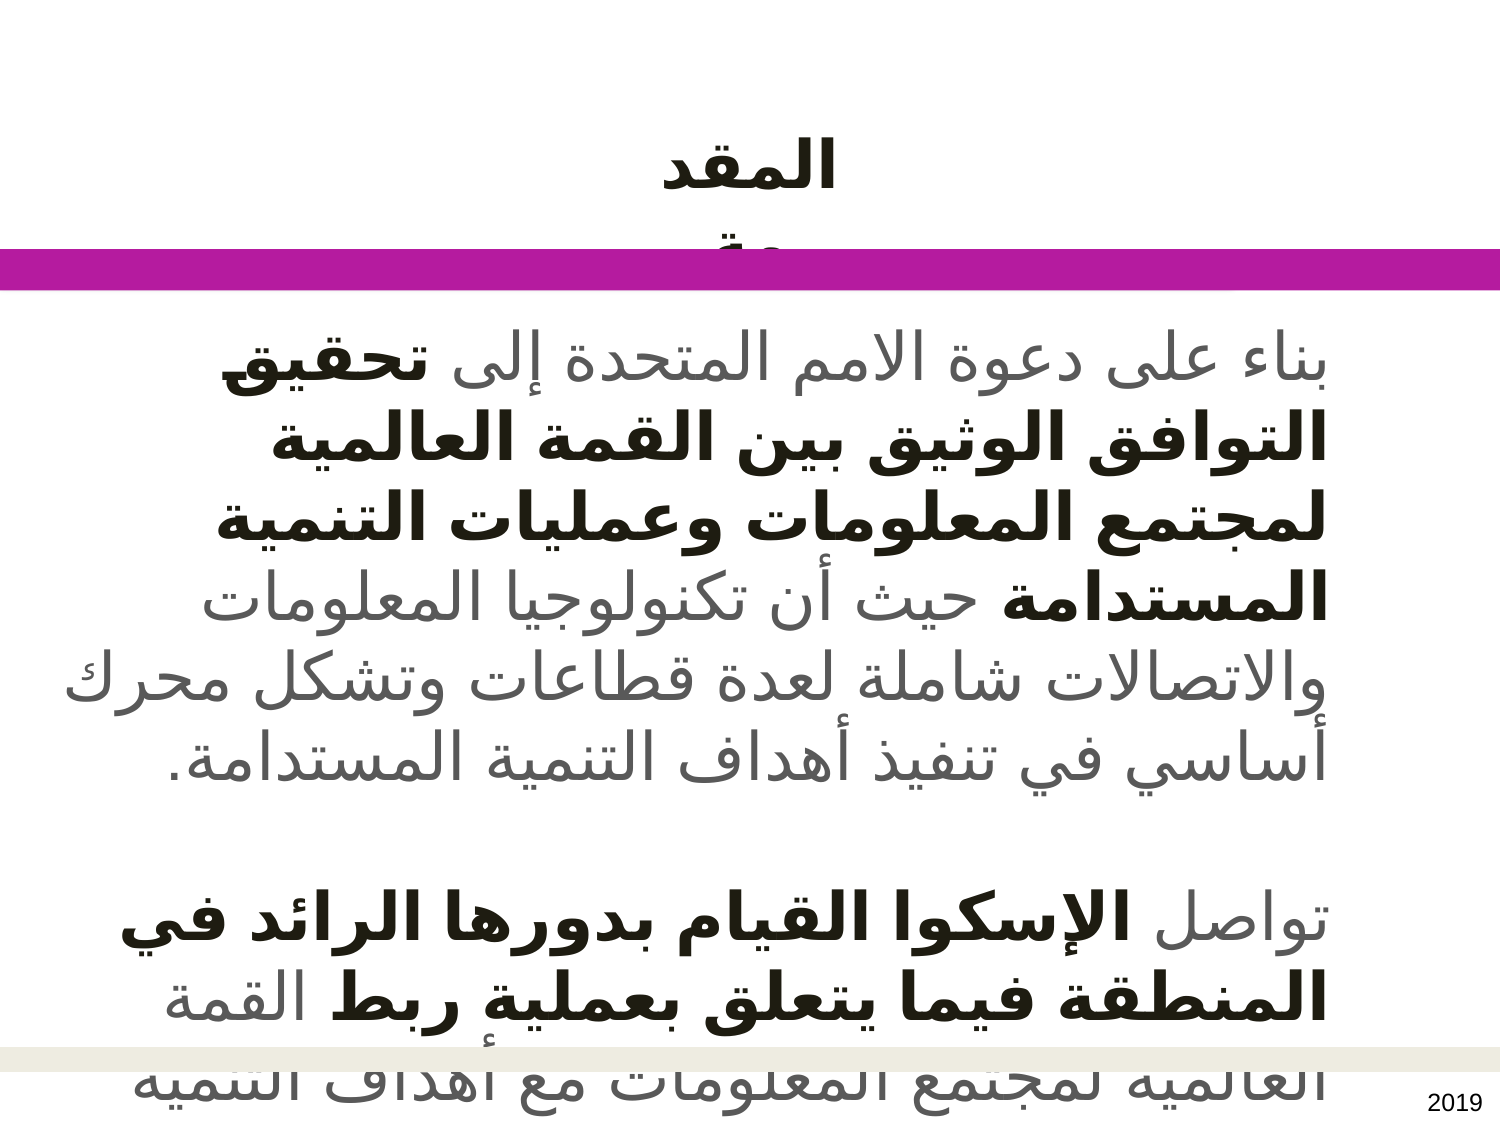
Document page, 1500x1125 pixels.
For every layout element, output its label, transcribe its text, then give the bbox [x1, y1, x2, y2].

text_box بناء على دعوة الامم المتحدة إلى تحقيق التوافق الوثيق بين القمة العالمية لمجتمع المعلومات وعمليات التنمية المستدامة حيث أن تكنولوجيا المعلومات والاتصالات شاملة لعدة قطاعات وتشكل محرك أساسي في تنفيذ أهداف التنمية المستدامة. تواصل الإسكوا القيام بدورها الرائد في المنطقة فيما يتعلق بعملية ربط القمة العالمية لمجتمع المعلومات مع أهداف التنمية المستدامة. [27, 313, 1332, 1024]
text_box [0, 1047, 1500, 1072]
text_box 2019 [1411, 1079, 1500, 1125]
text_box [0, 249, 1500, 291]
text_box المقدمة [650, 121, 850, 191]
